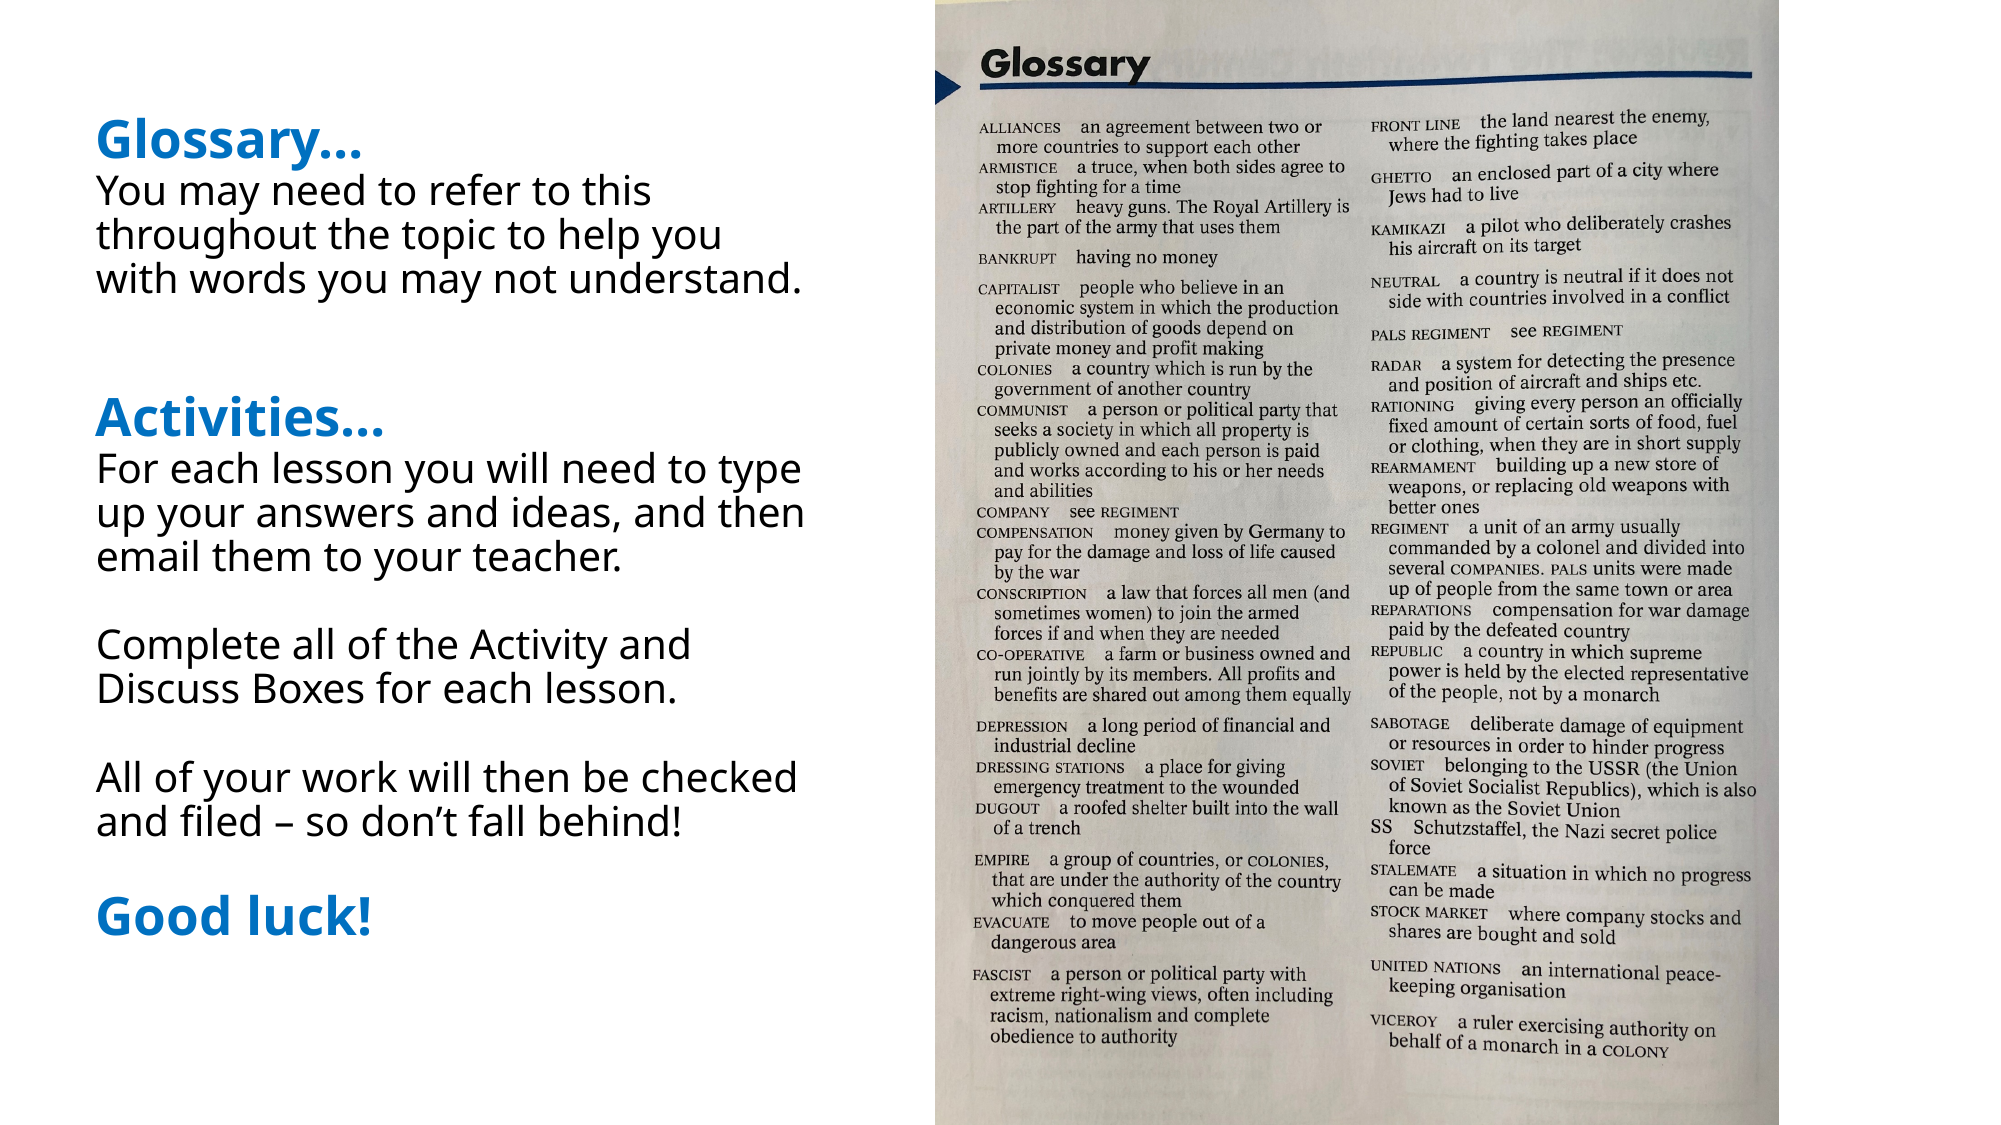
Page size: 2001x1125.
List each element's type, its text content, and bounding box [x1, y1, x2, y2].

title Glossary… You may need to refer to this throughout the topic to help you with words you may not understand. Activities… For each lesson you will need to type up your answers and ideas, and then email them to your teacher. Complete all of the Activity and Discuss Boxes for each lesson. All of your work will then be checked and filed – so don’t fall behind! Good luck! [80, 100, 823, 1025]
picture [935, 0, 1779, 1125]
